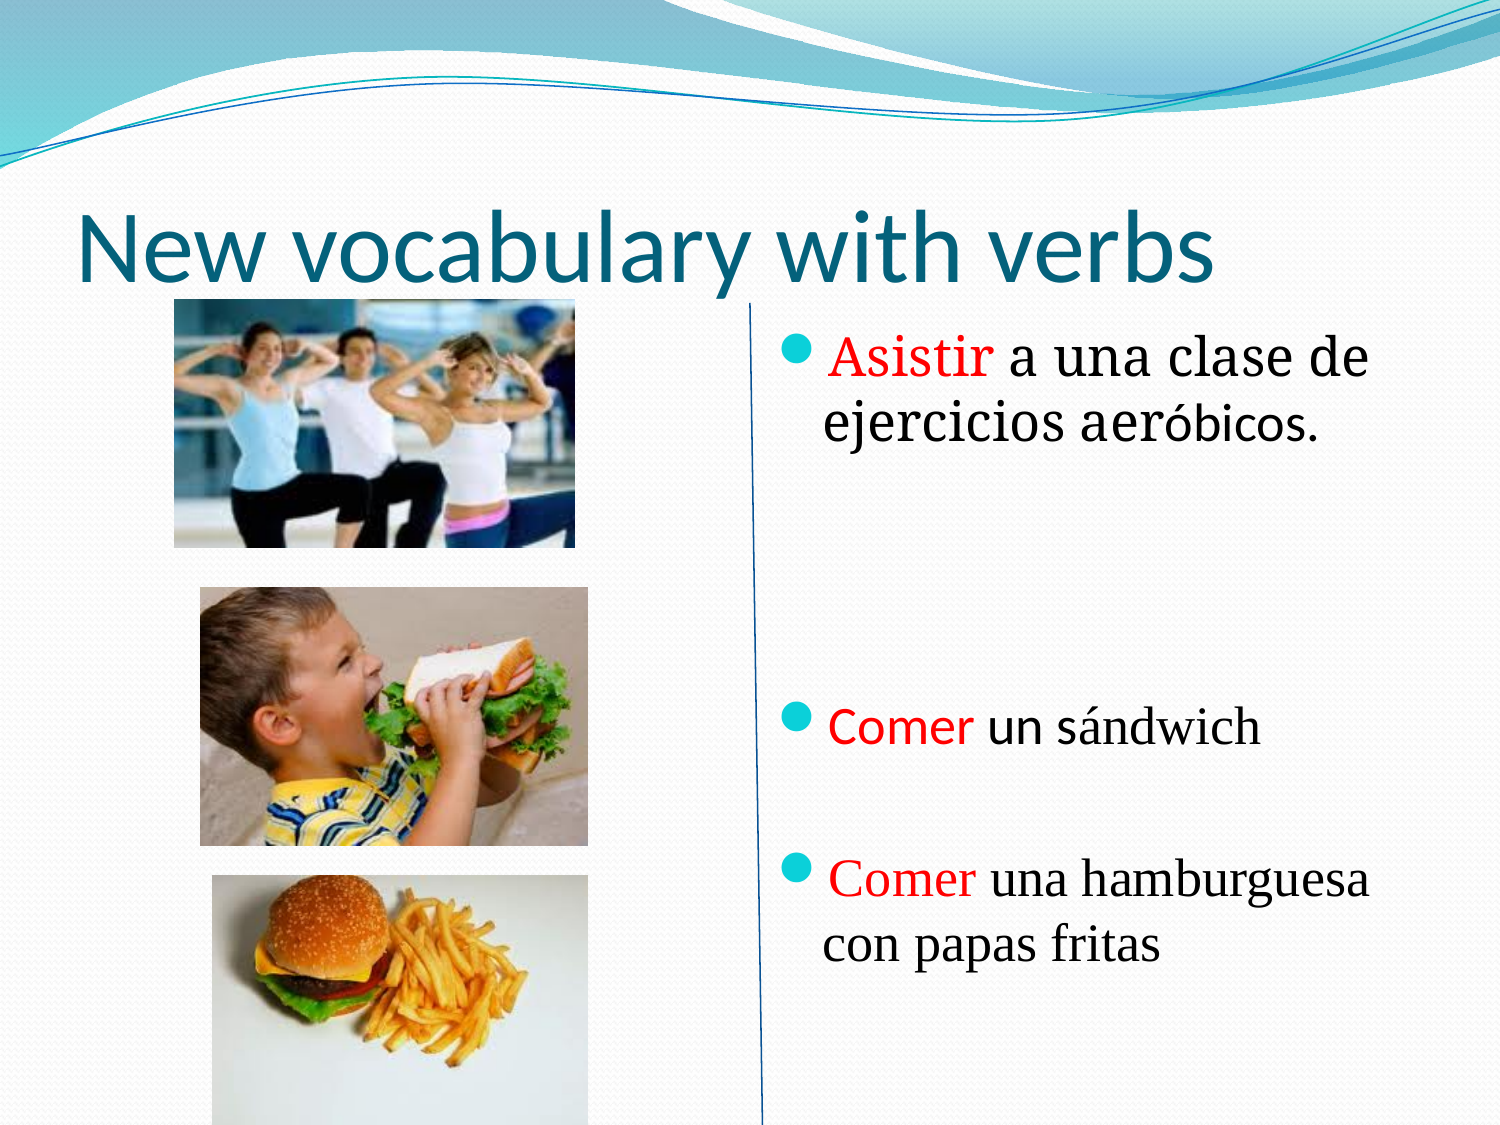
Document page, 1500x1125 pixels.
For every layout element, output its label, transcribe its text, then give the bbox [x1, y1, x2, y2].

picture [174, 299, 576, 549]
list Asistir a una clase de ejercicios aeróbicos. Comer un sándwich Comer una hamburguesa con papas fritas [769, 314, 1425, 1043]
picture [199, 587, 588, 846]
picture [212, 875, 588, 1125]
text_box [749, 302, 763, 1125]
title New vocabulary with verbs [75, 115, 1425, 303]
